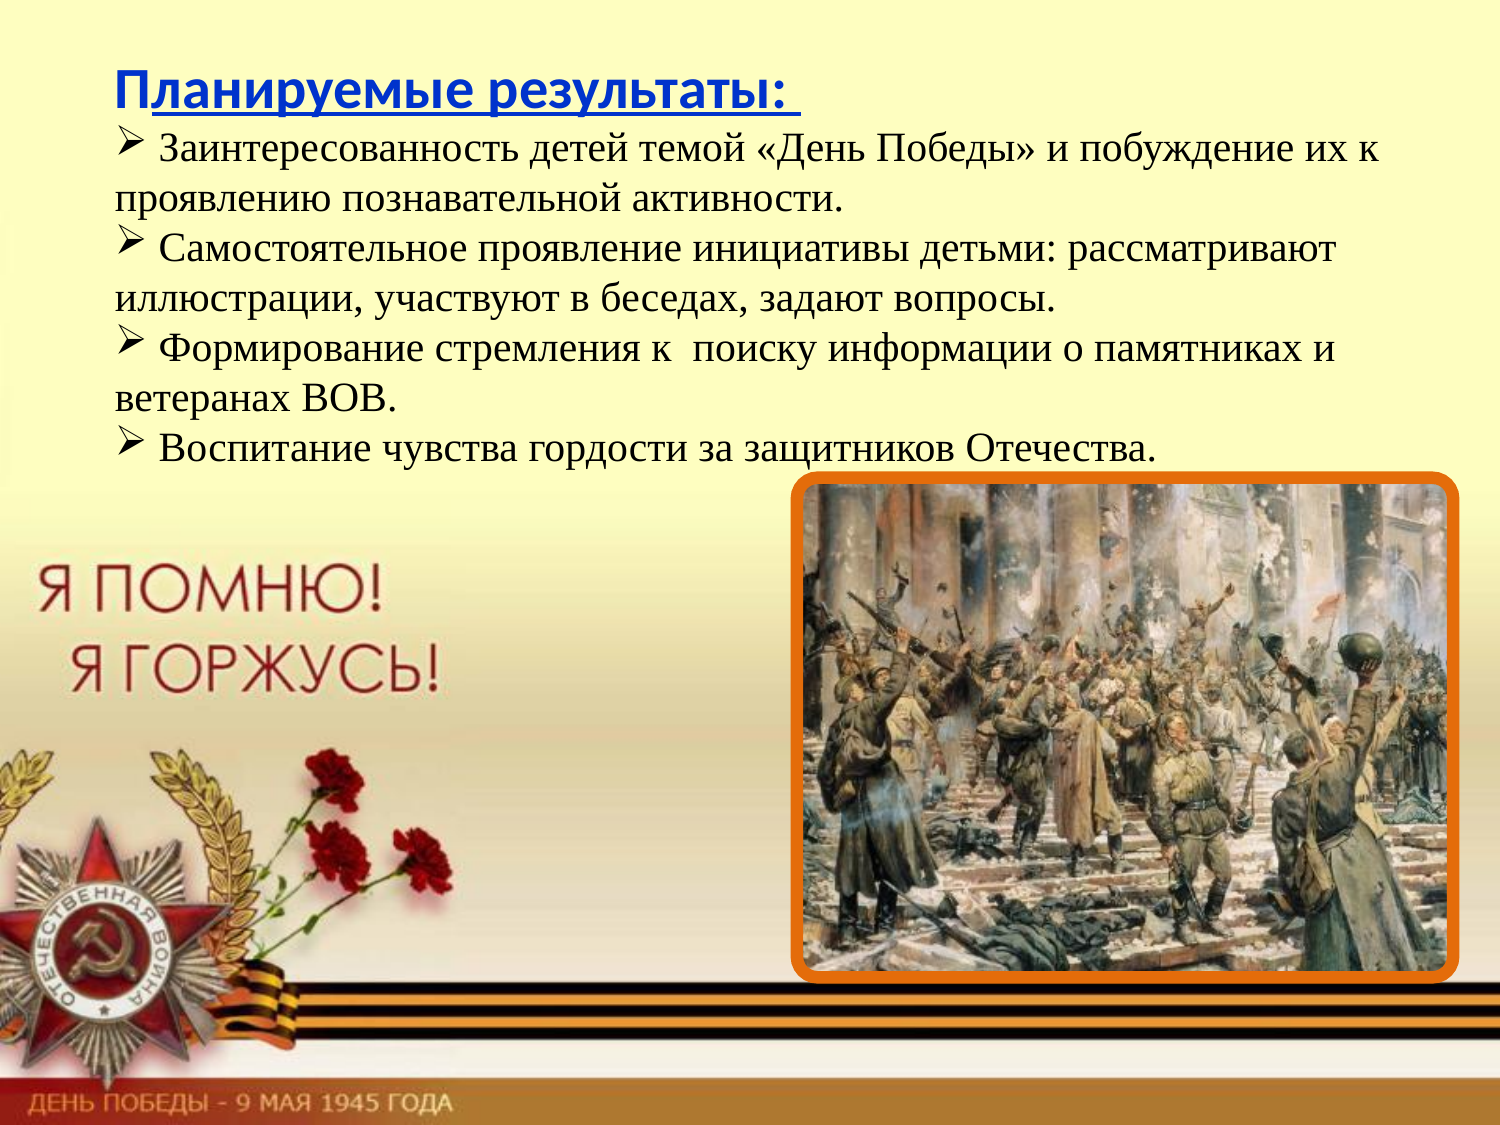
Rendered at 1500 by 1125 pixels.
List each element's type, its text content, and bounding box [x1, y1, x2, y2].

picture [0, 0, 1500, 1125]
text_box Планируемые результаты: Заинтересованность детей темой «День Победы» и побуждение их к проявлению познавательной активности. Самостоятельное проявление инициативы детьми: рассматривают иллюстрации, участвуют в беседах, задают вопросы. Формирование стремления к поиску информации о памятниках и ветеранах ВОВ. Воспитание чувства гордости за защитников Отечества. [100, 42, 1400, 478]
